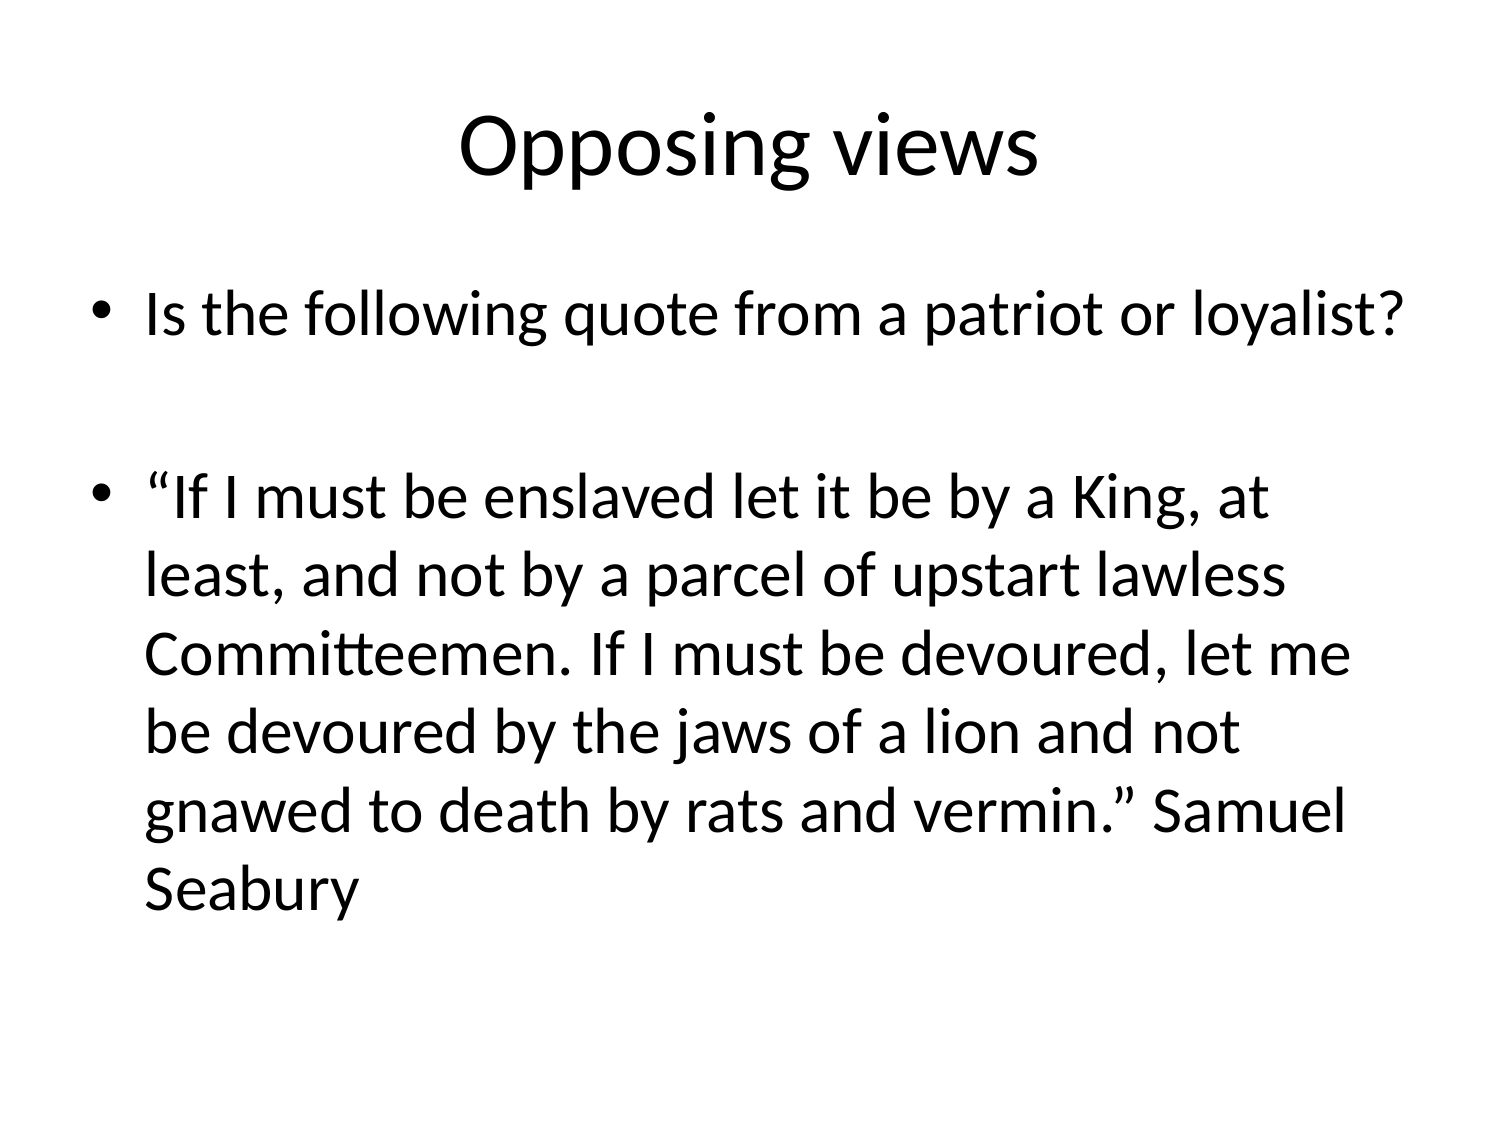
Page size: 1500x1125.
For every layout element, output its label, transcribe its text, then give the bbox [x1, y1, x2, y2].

list Is the following quote from a patriot or loyalist? “If I must be enslaved let it be by a King, at least, and not by a parcel of upstart lawless Committeemen. If I must be devoured, let me be devoured by the jaws of a lion and not gnawed to death by rats and vermin.” Samuel Seabury [75, 262, 1425, 1005]
title Opposing views [75, 45, 1425, 233]
